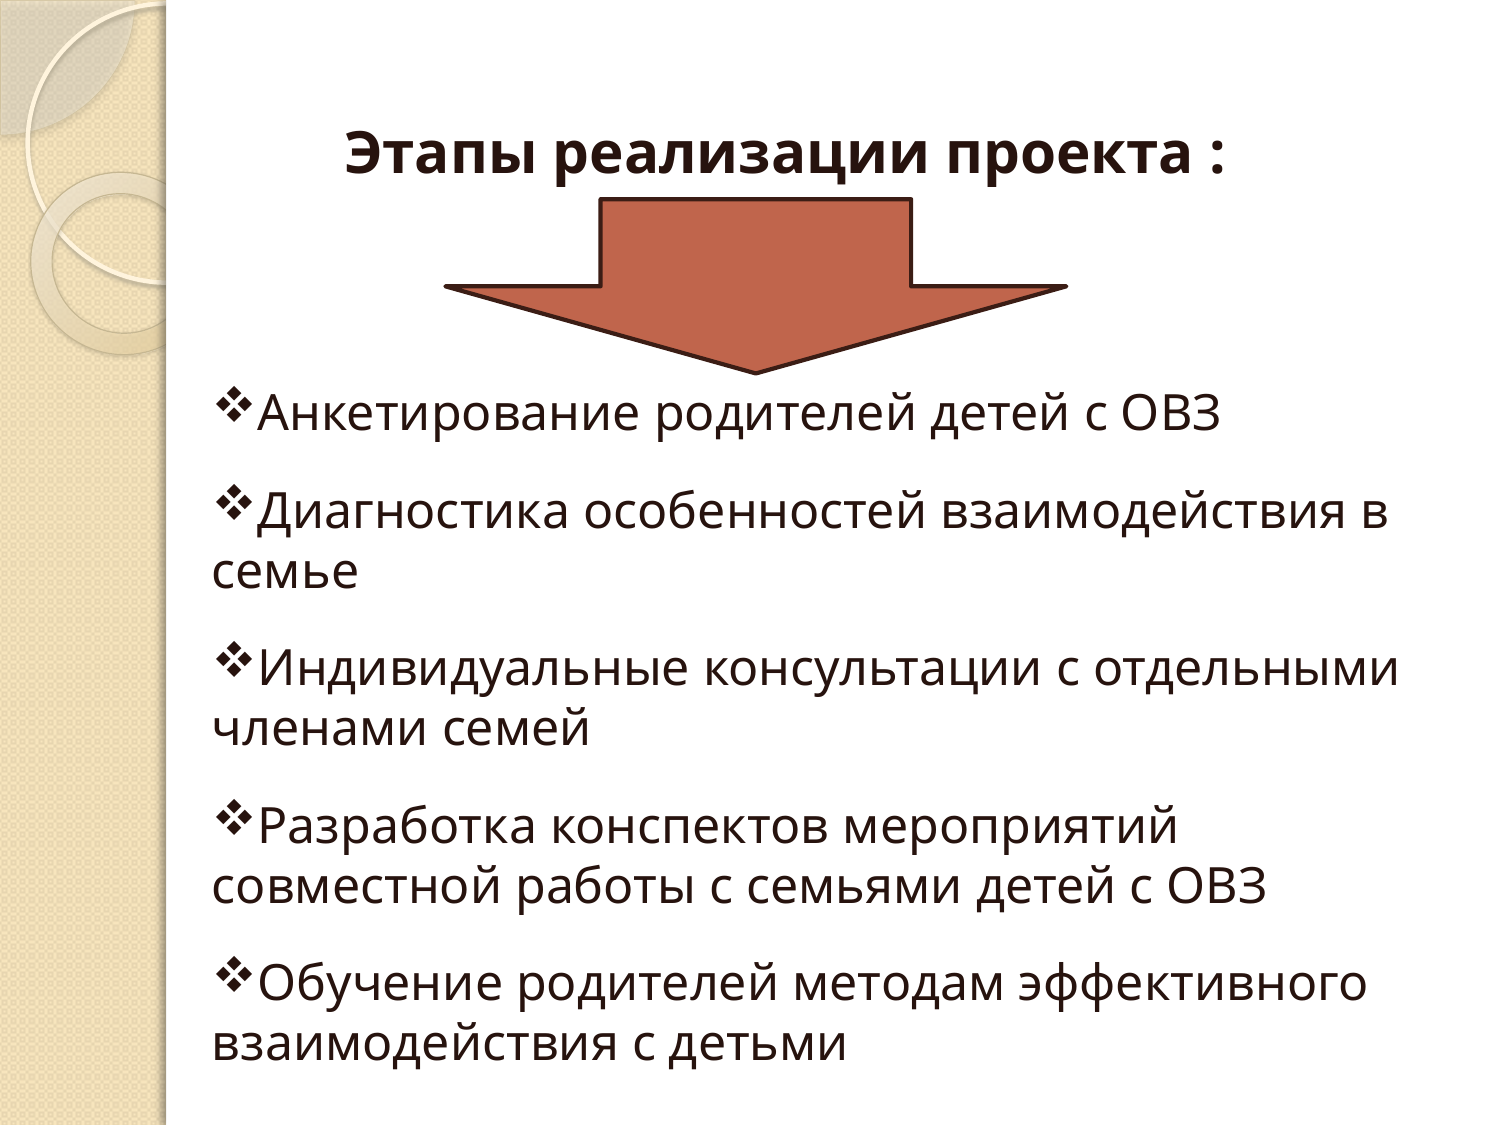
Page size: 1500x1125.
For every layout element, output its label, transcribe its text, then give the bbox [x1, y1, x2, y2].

text_box Анкетирование родителей детей с ОВЗ Диагностика особенностей взаимодействия в семье Индивидуальные консультации с отдельными членами семей Разработка конспектов мероприятий совместной работы с семьями детей с ОВЗ Обучение родителей методам эффективного взаимодействия с детьми [197, 373, 1468, 1079]
text_box [443, 197, 1069, 376]
text_box Этапы реализации проекта : [70, 108, 1500, 193]
